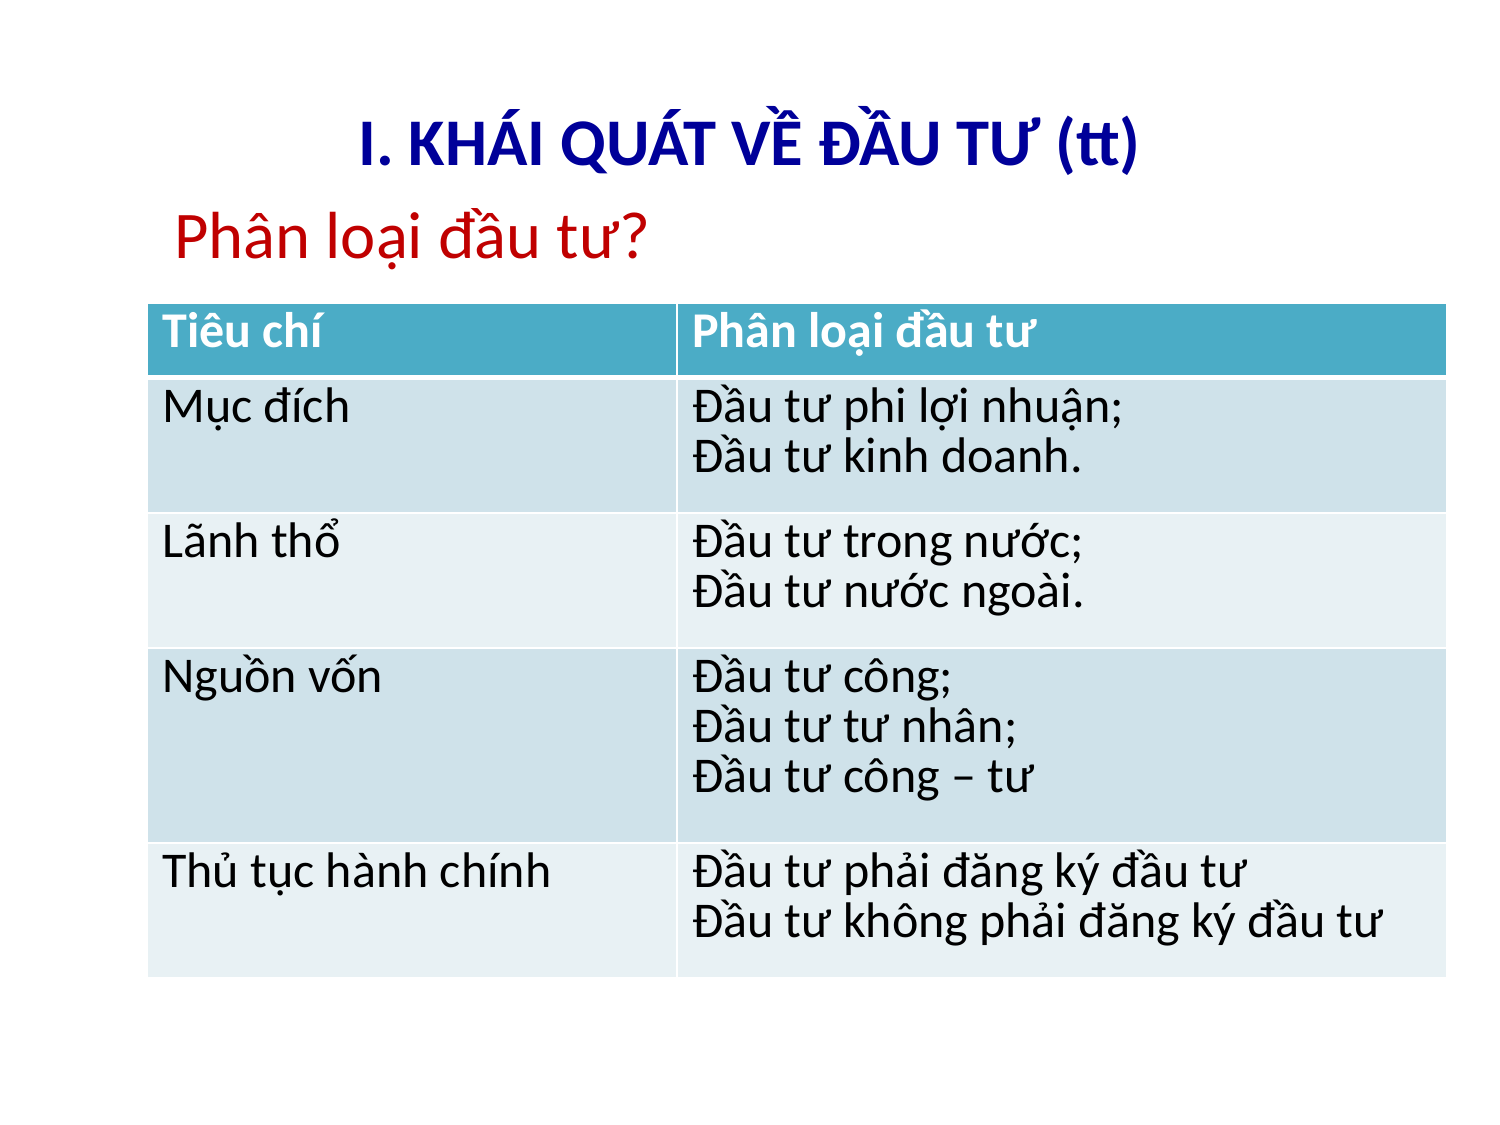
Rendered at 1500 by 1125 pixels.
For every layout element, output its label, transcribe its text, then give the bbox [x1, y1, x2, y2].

table_header Phân loại đầu tư [678, 304, 1446, 375]
table_cell Nguồn vốn [148, 649, 676, 842]
table_cell Lãnh thổ [148, 514, 676, 647]
table_cell Đầu tư phi lợi nhuận; Đầu tư kinh doanh. [678, 380, 1446, 512]
table_header Tiêu chí [148, 304, 676, 375]
table_cell Thủ tục hành chính [148, 844, 676, 977]
table_cell Đầu tư trong nước; Đầu tư nước ngoài. [678, 514, 1446, 647]
title I. KHÁI QUÁT VỀ ĐẦU TƯ (tt) [75, 45, 1425, 233]
table_cell Đầu tư phải đăng ký đầu tư Đầu tư không phải đăng ký đầu tư [678, 844, 1446, 977]
table_cell Mục đích [148, 380, 676, 512]
table_cell Đầu tư công; Đầu tư tư nhân; Đầu tư công – tư [678, 649, 1446, 842]
text_box Phân loại đầu tư? [159, 184, 1376, 280]
